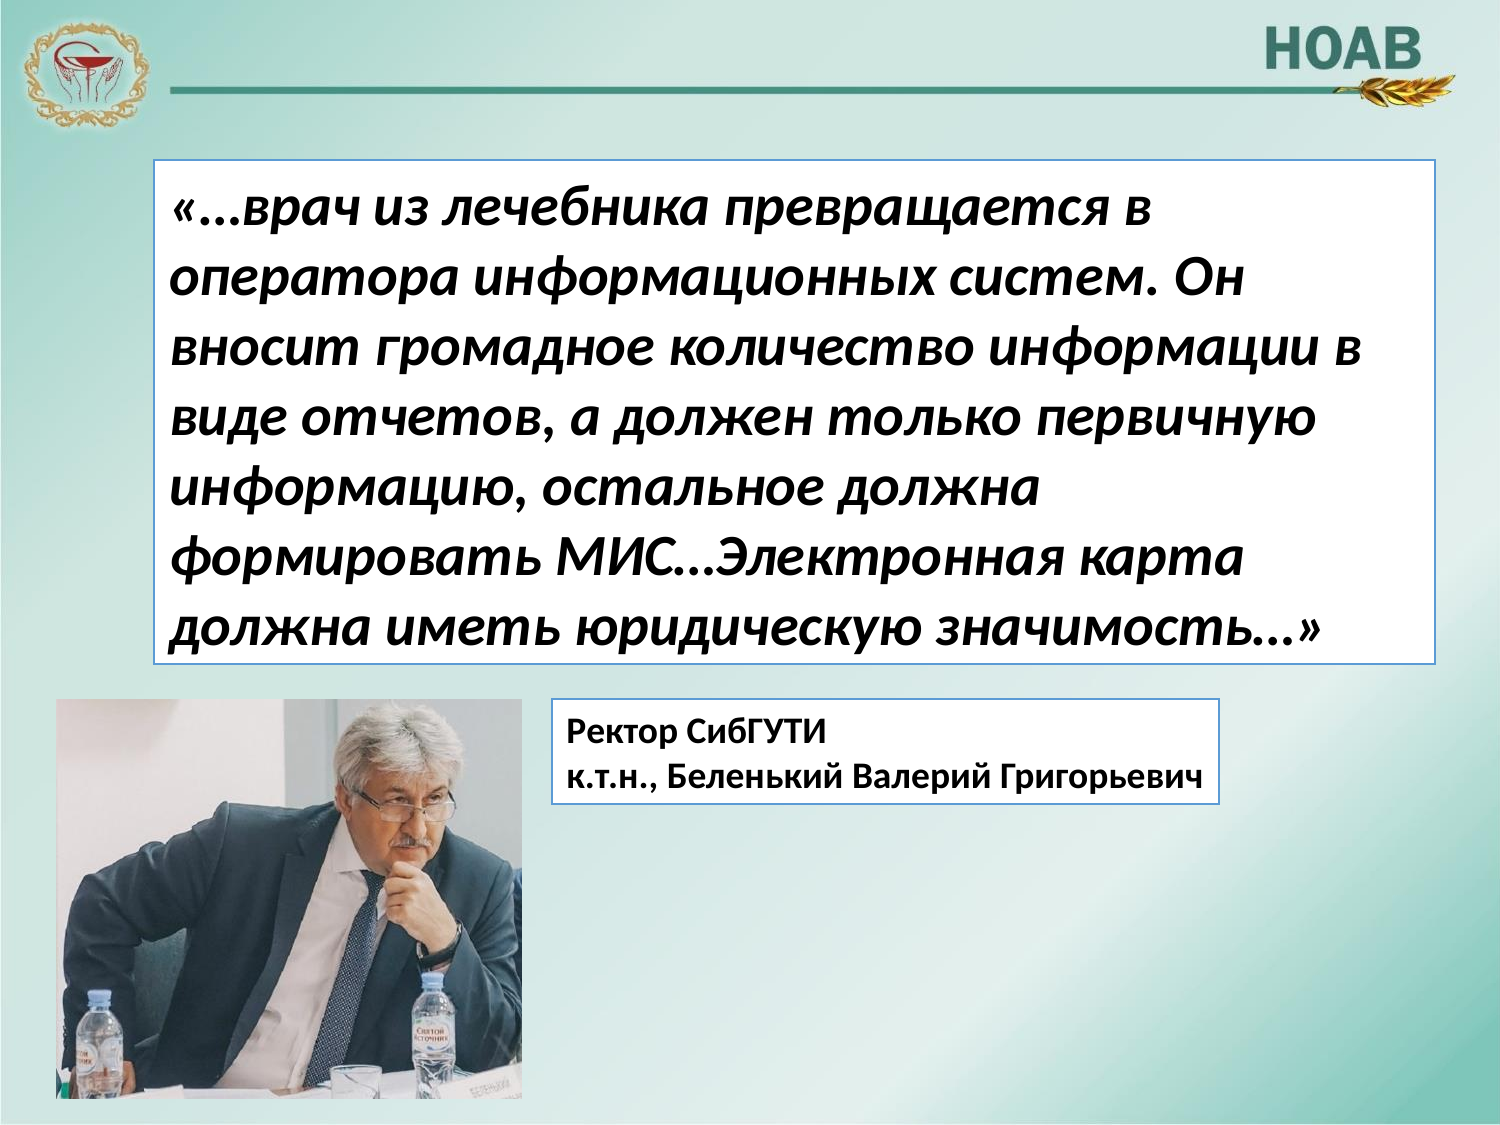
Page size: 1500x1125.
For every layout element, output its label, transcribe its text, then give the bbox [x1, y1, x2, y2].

text_box «…врач из лечебника превращается в оператора информационных систем. Он вносит громадное количество информации в виде отчетов, а должен только первичную информацию, остальное должна формировать МИС…Электронная карта должна иметь юридическую значимость…» [153, 159, 1436, 665]
picture [0, 0, 1500, 1125]
text_box Ректор СибГУТИ к.т.н., Беленький Валерий Григорьевич [551, 698, 1220, 805]
